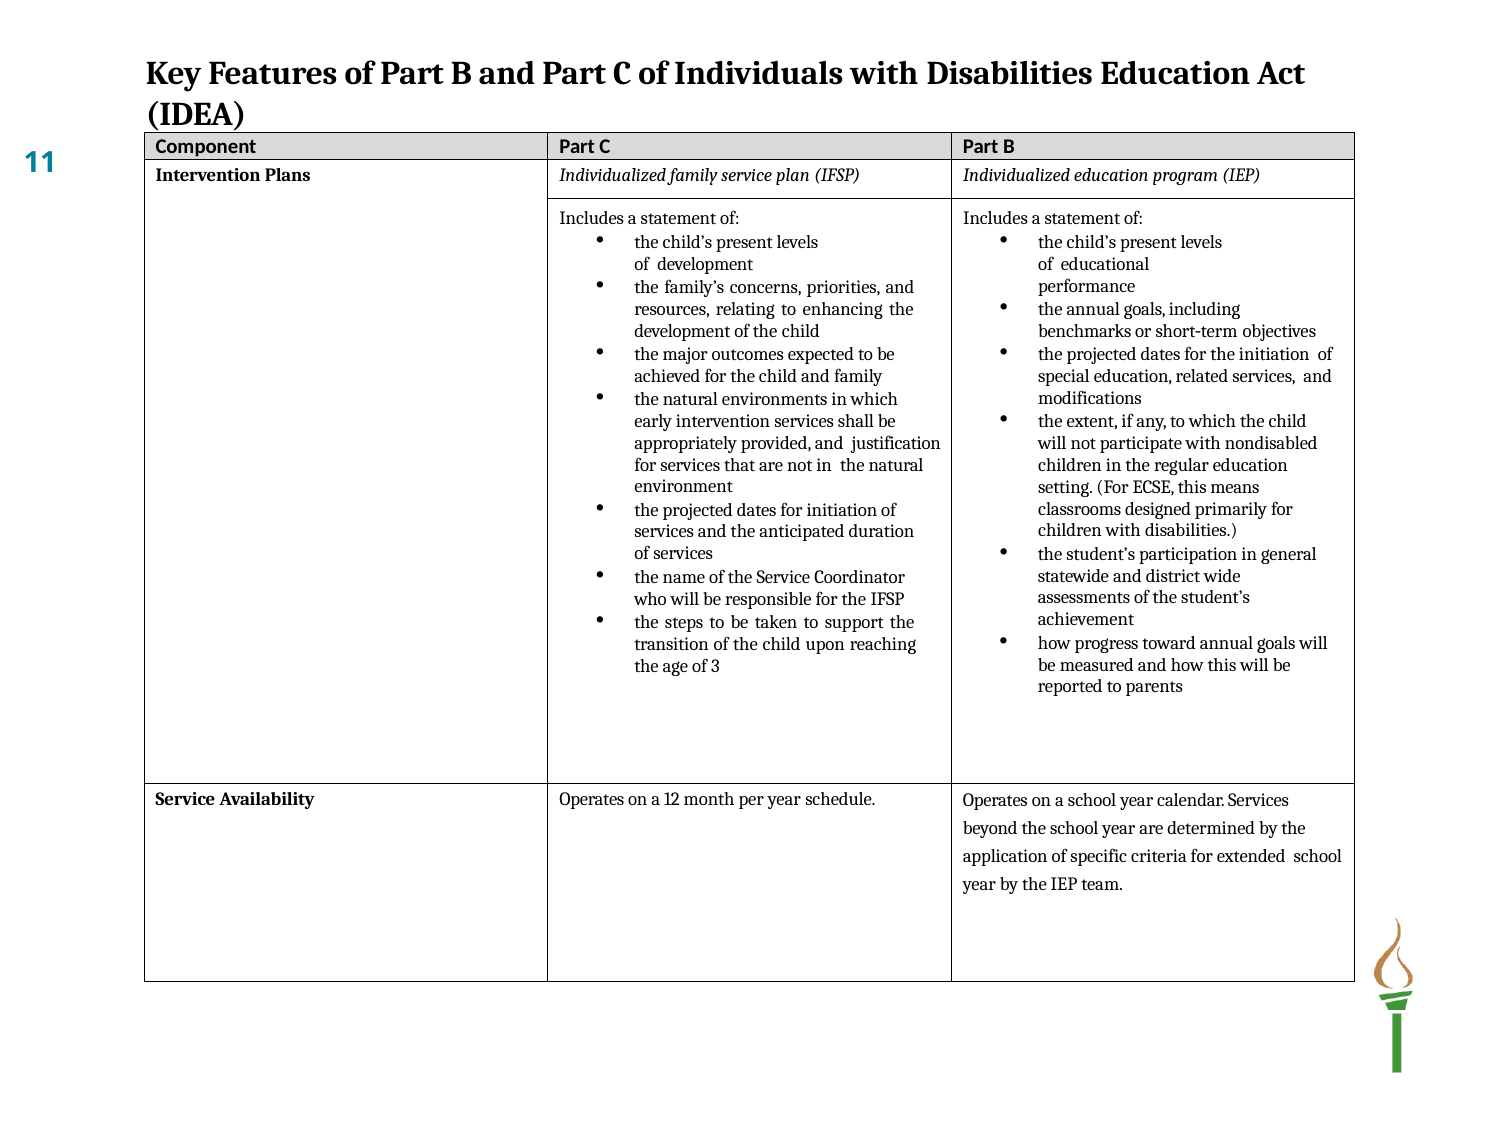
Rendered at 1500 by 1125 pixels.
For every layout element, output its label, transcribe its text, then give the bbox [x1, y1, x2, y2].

table_header Part B [952, 133, 1354, 159]
table_cell Individualized family service plan (IFSP) [548, 160, 951, 198]
text_box Key Features of Part B and Part C of Individuals with Disabilities Education Act (IDEA) [144, 49, 1356, 132]
slide_number 11 [0, 0, 78, 499]
table_header Part C [548, 133, 951, 159]
table_cell Service Availability [145, 784, 547, 981]
picture [1374, 912, 1417, 1076]
table_cell Includes a statement of: the child’s present levels of educational performance the annual goals, including benchmarks or short‐term objectives the projected dates for the initiation of special education, related services, and modifications the extent, if any, to which the child will not participate with nondisabled children in the regular education setting. (For ECSE, this means classrooms designed primarily for children with disabilities.) the student’s participation in general statewide and district wide assessments of the student’s achievement how progress toward annual goals will be measured and how this will be reported to parents [952, 199, 1354, 783]
table_cell Includes a statement of: the child’s present levels of development the family’s concerns, priorities, and resources, relating to enhancing the development of the child the major outcomes expected to be achieved for the child and family the natural environments in which early intervention services shall be appropriately provided, and justification for services that are not in the natural environment the projected dates for initiation of services and the anticipated duration of services the name of the Service Coordinator who will be responsible for the IFSP the steps to be taken to support the transition of the child upon reaching the age of 3 [548, 199, 951, 783]
table_header Component [145, 133, 547, 159]
table_cell Operates on a 12 month per year schedule. [548, 784, 951, 981]
table_cell Operates on a school year calendar. Services beyond the school year are determined by the application of specific criteria for extended school year by the IEP team. [952, 784, 1354, 981]
table_cell Intervention Plans [145, 160, 547, 783]
table_cell Individualized education program (IEP) [952, 160, 1354, 198]
